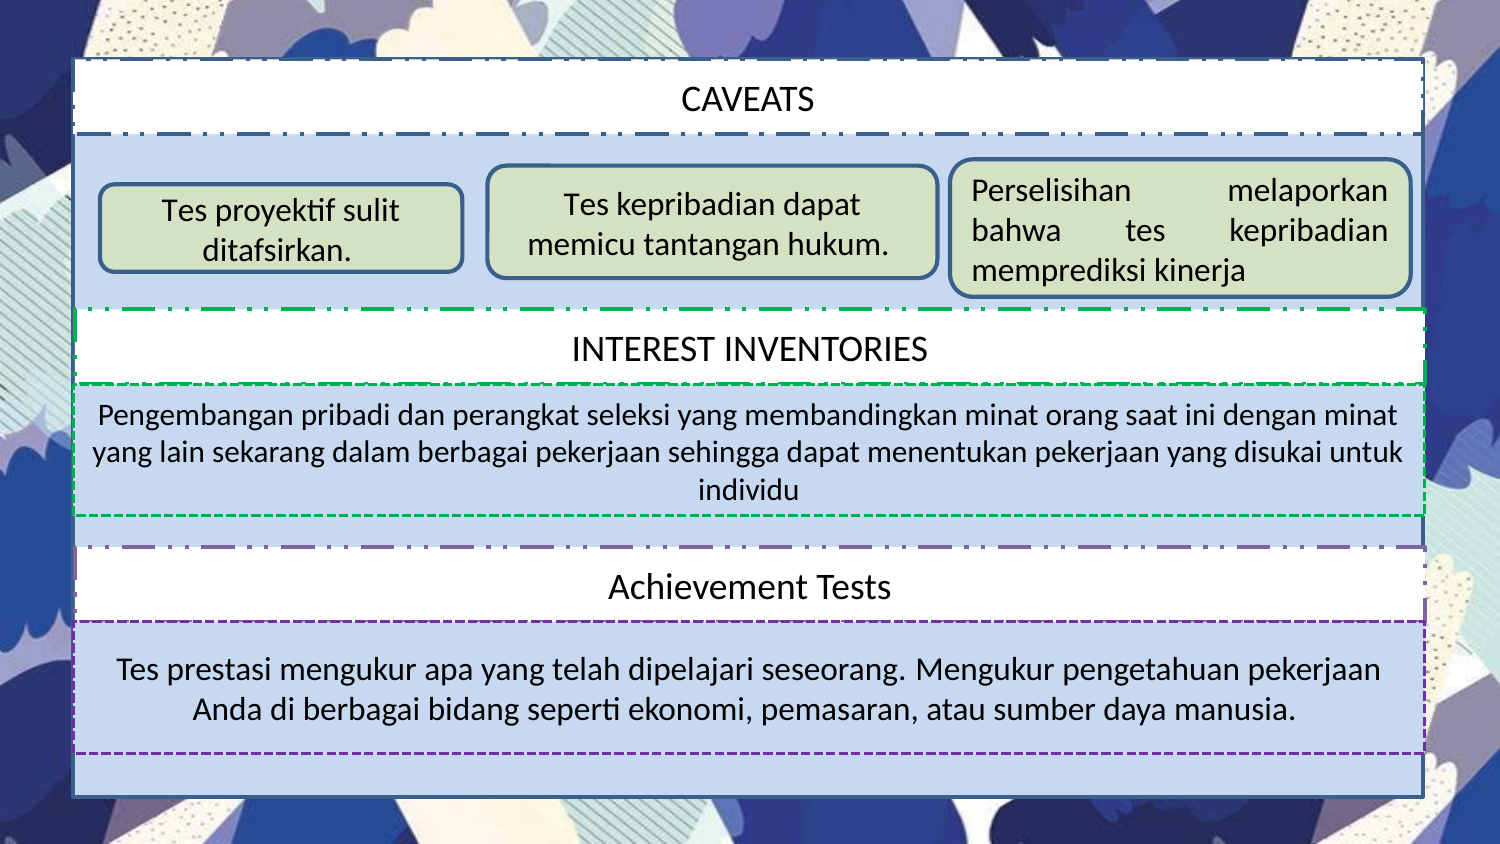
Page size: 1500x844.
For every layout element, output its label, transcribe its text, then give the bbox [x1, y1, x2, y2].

text_box Tes prestasi mengukur apa yang telah dipelajari seseorang. Mengukur pengetahuan pekerjaan Anda di berbagai bidang seperti ekonomi, pemasaran, atau sumber daya manusia. [71, 620, 1427, 755]
text_box Tes proyektif sulit ditafsirkan. [97, 182, 465, 274]
text_box [71, 754, 1425, 799]
text_box INTEREST INVENTORIES [73, 307, 1427, 384]
text_box [71, 126, 1425, 382]
text_box Tes kepribadian dapat memicu tantangan hukum. [485, 163, 940, 281]
text_box Pengembangan pribadi dan perangkat seleksi yang membandingkan minat orang saat ini dengan minat yang lain sekarang dalam berbagai pekerjaan sehingga dapat menentukan pekerjaan yang disukai untuk individu [71, 382, 1427, 518]
picture [0, 0, 1500, 844]
text_box Achievement Tests [73, 545, 1427, 621]
text_box CAVEATS [71, 57, 1425, 136]
text_box [71, 516, 1425, 620]
text_box Perselisihan melaporkan bahwa tes kepribadian memprediksi kinerja [947, 157, 1413, 299]
